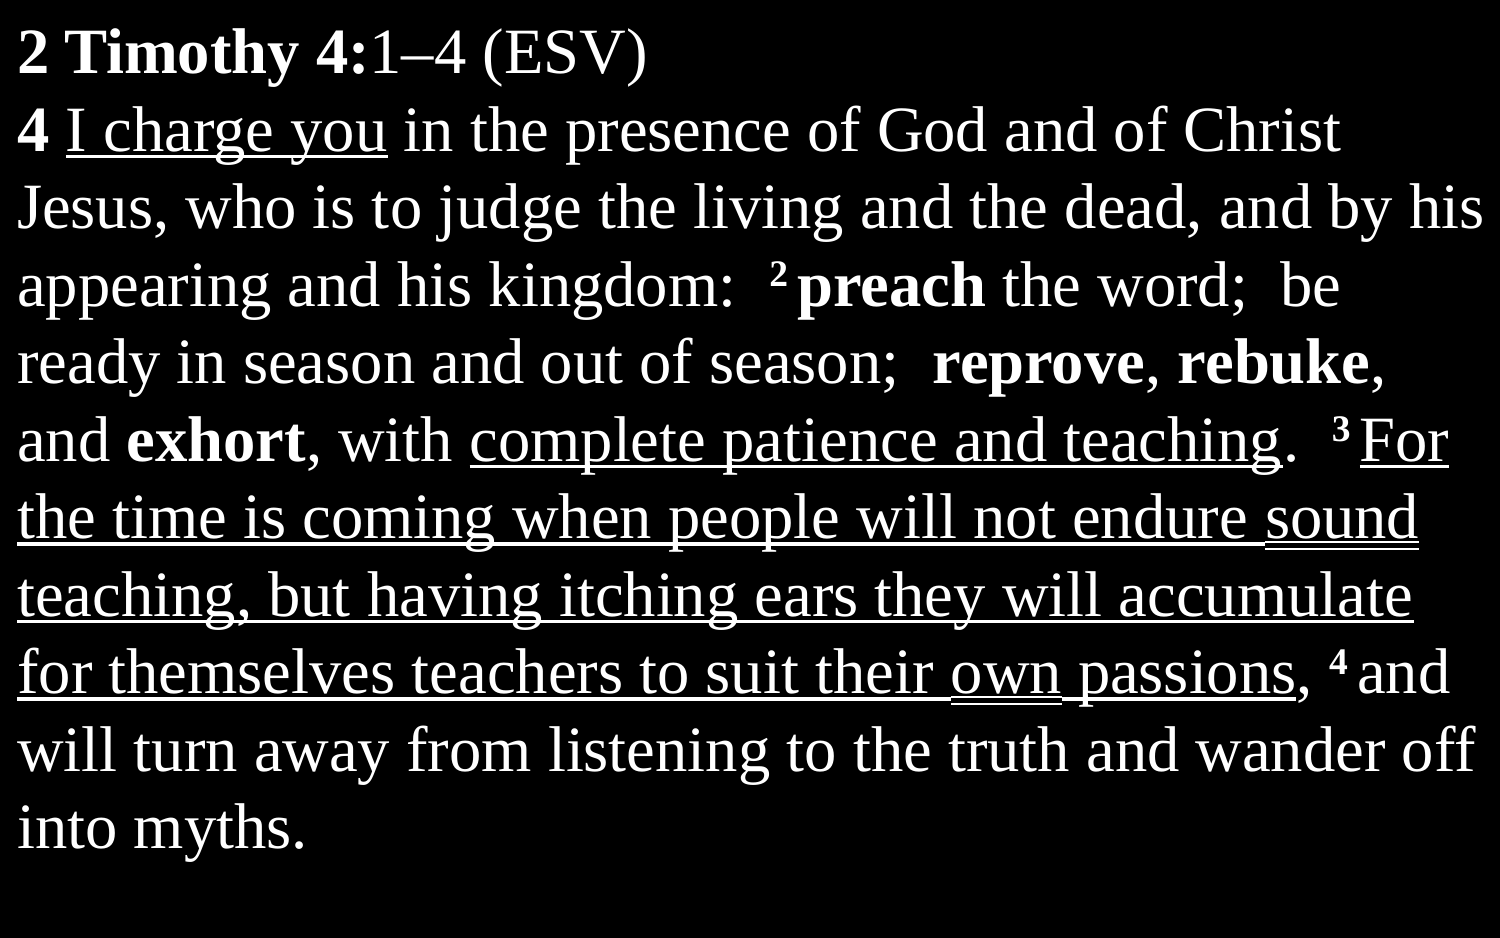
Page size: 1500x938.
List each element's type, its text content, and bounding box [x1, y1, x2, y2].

text_box 2 Timothy 4:1–4 (ESV) 4 I charge you in the presence of God and of Christ Jesus, who is to judge the living and the dead, and by his appearing and his kingdom: 2 preach the word; be ready in season and out of season; reprove, rebuke, and exhort, with complete patience and teaching. 3 For the time is coming when people will not endure sound teaching, but having itching ears they will accumulate for themselves teachers to suit their own passions, 4 and will turn away from listening to the truth and wander off into myths. [2, 1, 1500, 869]
